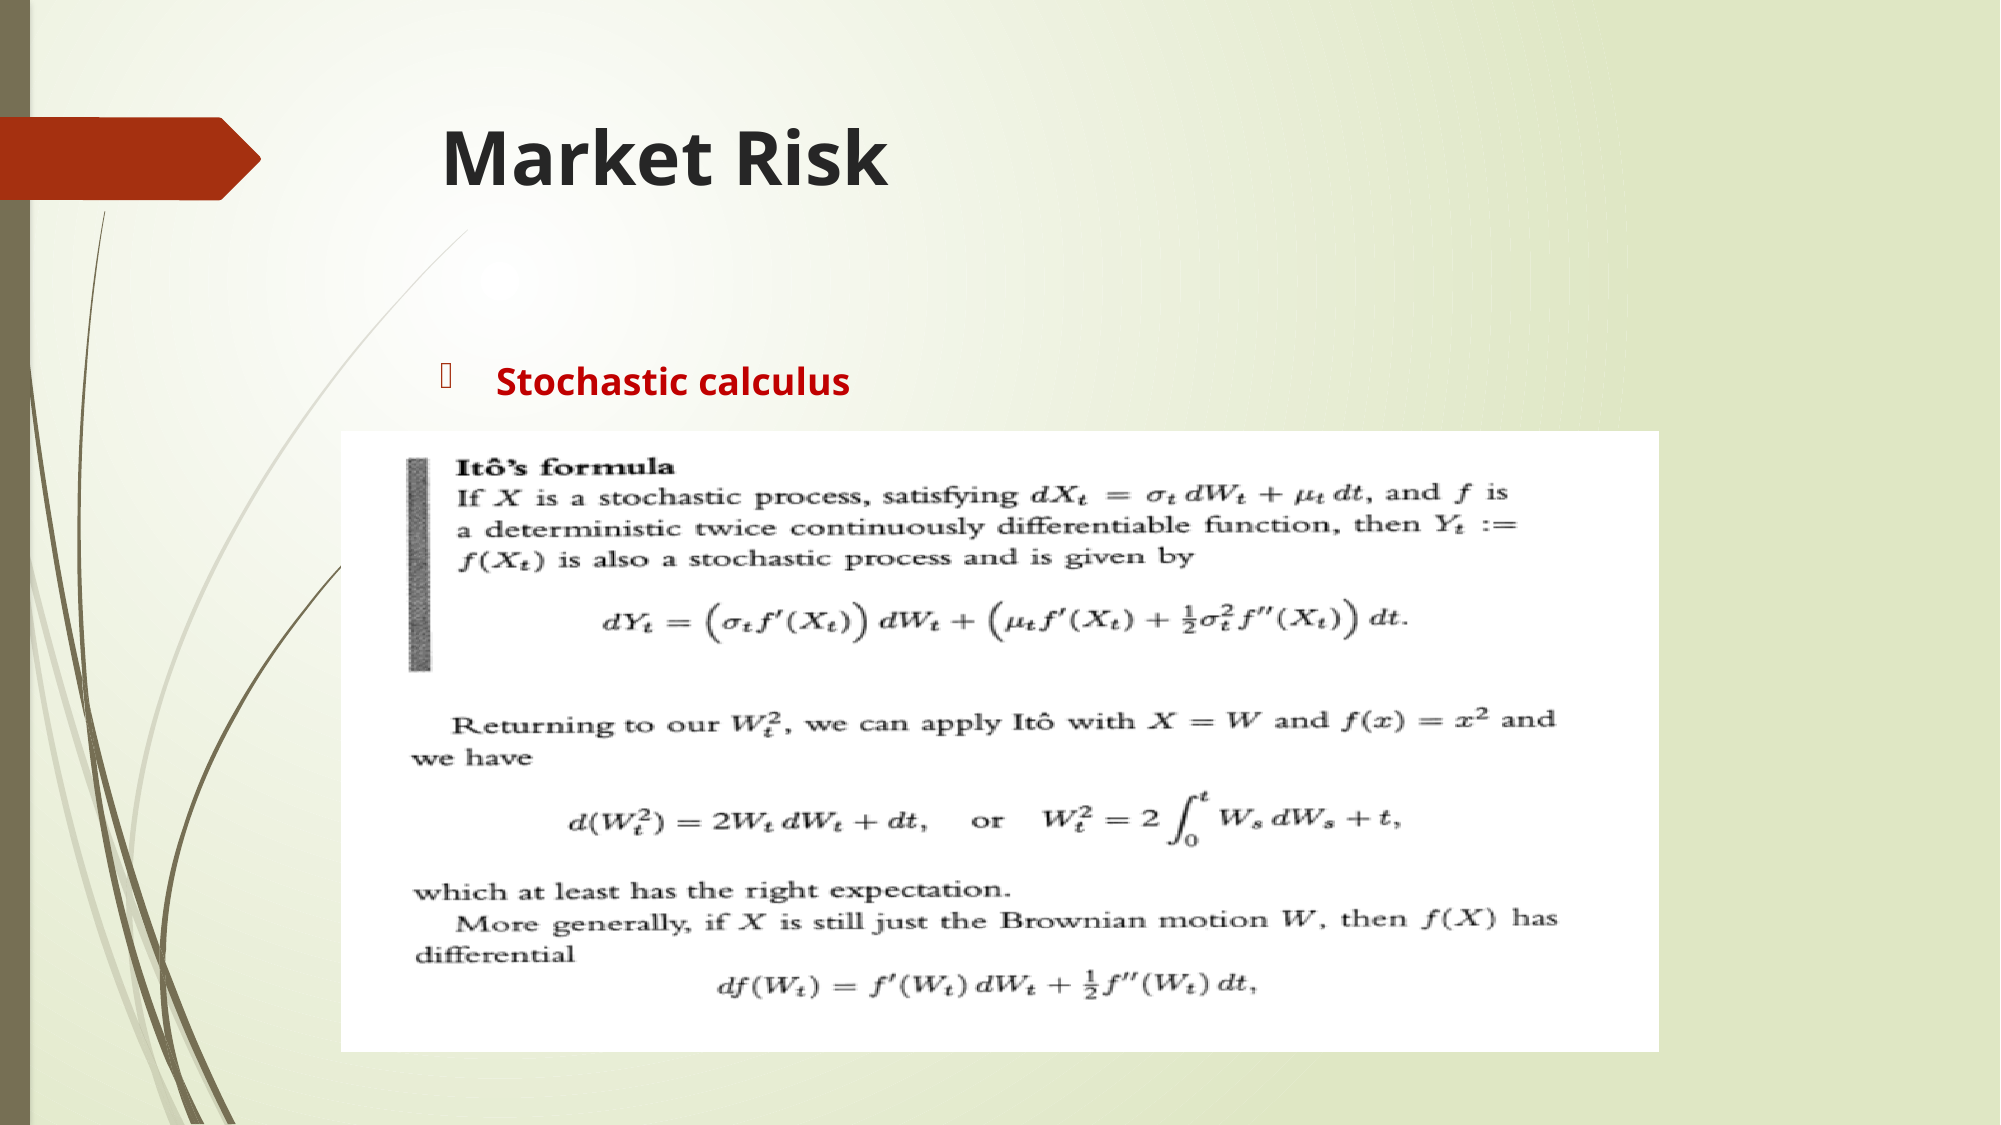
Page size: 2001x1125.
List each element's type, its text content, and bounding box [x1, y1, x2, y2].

list Stochastic calculus [424, 350, 1888, 970]
title Market Risk [425, 102, 1888, 313]
picture [341, 431, 1659, 1052]
